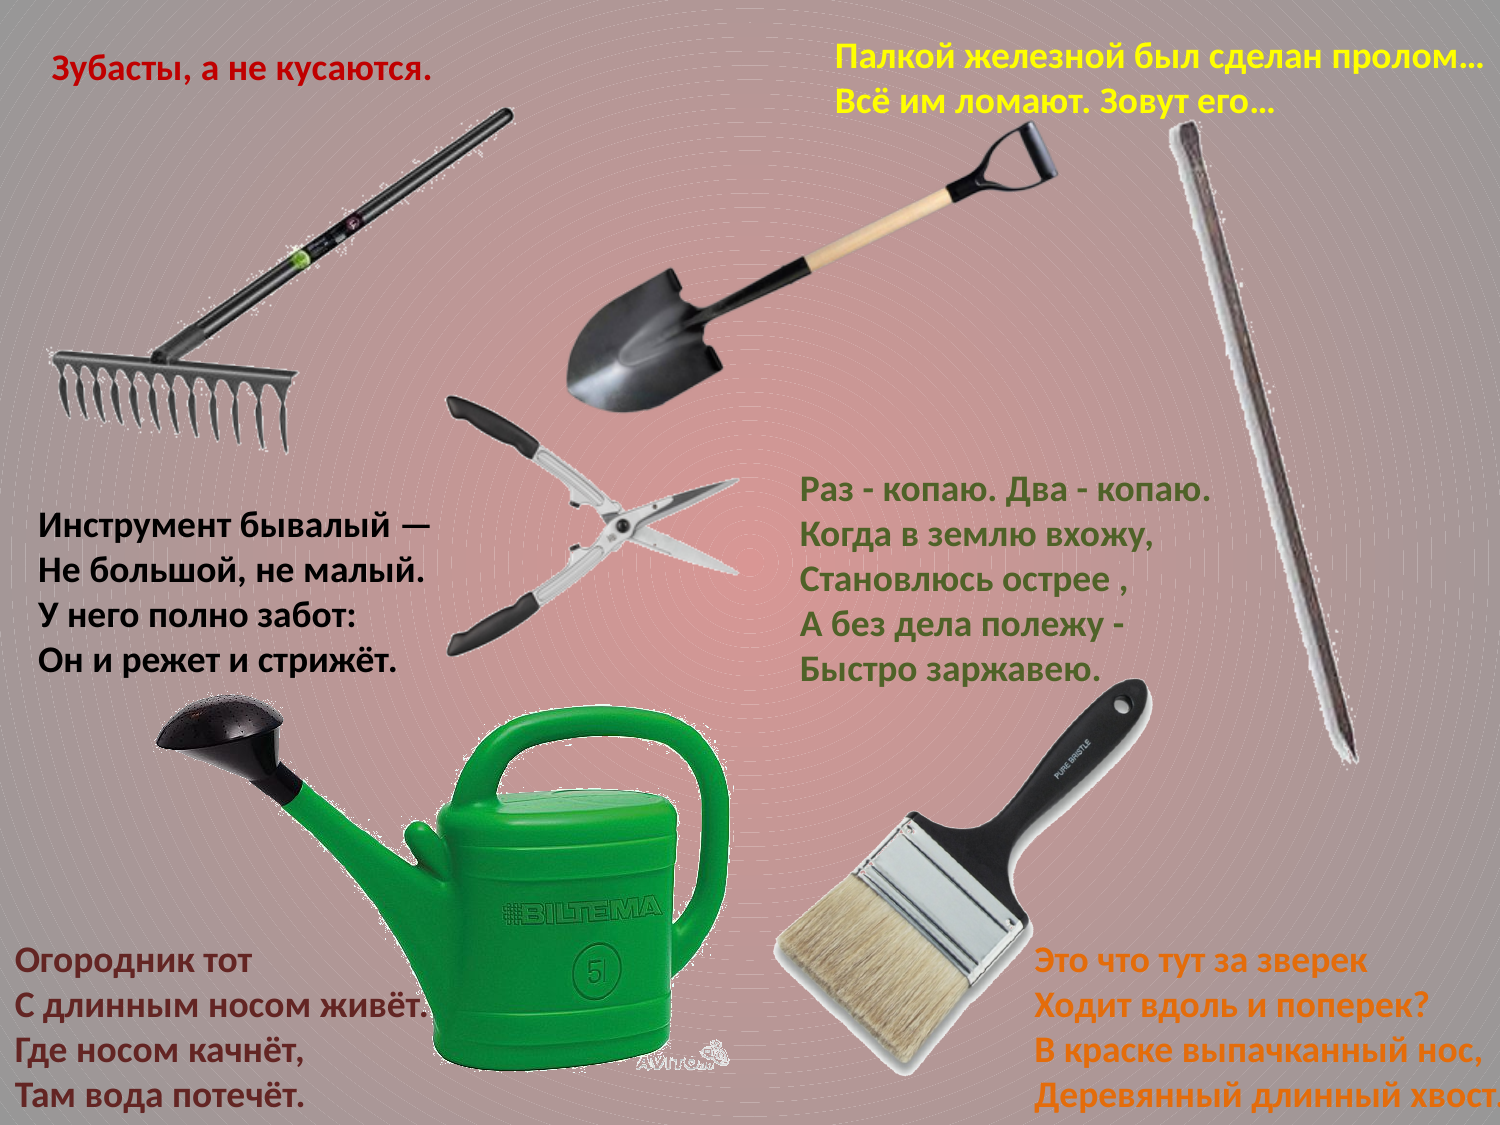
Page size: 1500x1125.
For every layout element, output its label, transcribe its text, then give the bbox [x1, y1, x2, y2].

text_box Инструмент бывалый — Не большой, не малый. У него полно забот: Он и режет и стрижёт. [23, 492, 393, 687]
text_box Зубасты, а не кусаются. [36, 35, 449, 95]
text_box Палкой железной был сделан пролом… Всё им ломают. Зовут его… [820, 23, 1500, 129]
text_box Это что тут за зверек Ходит вдоль и поперек? В краске выпачканный нос, Деревянный длинный хвост. [1019, 928, 1500, 1123]
picture [46, 70, 1500, 1124]
text_box Огородник тот С длинным носом живёт. Где носом качнёт, Там вода потечёт. [0, 928, 750, 1123]
text_box Раз - копаю. Два - копаю. Когда в землю вхожу, Становлюсь острее , А без дела полежу - Быстро заржавею. [785, 456, 1278, 697]
